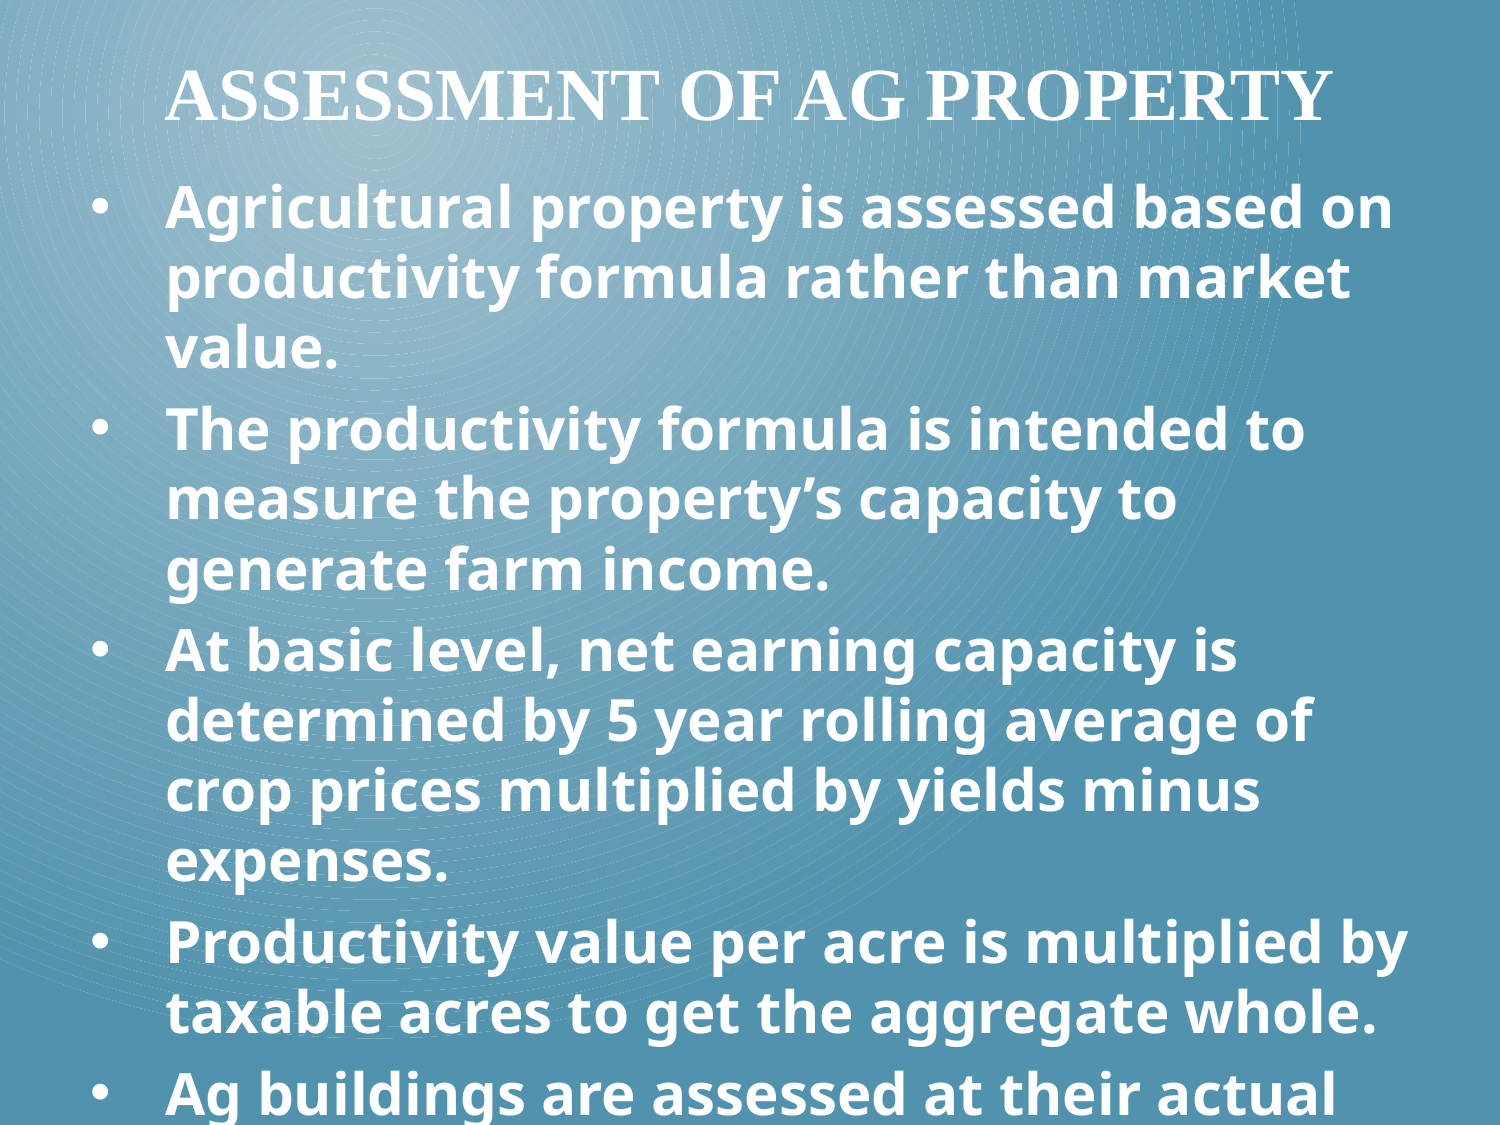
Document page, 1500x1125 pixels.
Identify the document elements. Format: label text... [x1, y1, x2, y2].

list Agricultural property is assessed based on productivity formula rather than market value. The productivity formula is intended to measure the property’s capacity to generate farm income. At basic level, net earning capacity is determined by 5 year rolling average of crop prices multiplied by yields minus expenses. Productivity value per acre is multiplied by taxable acres to get the aggregate whole. Ag buildings are assessed at their actual value and then multiplied by the ag factor (productivity value divided by market value) [75, 162, 1425, 1088]
title Assessment of ag property [75, 37, 1425, 138]
